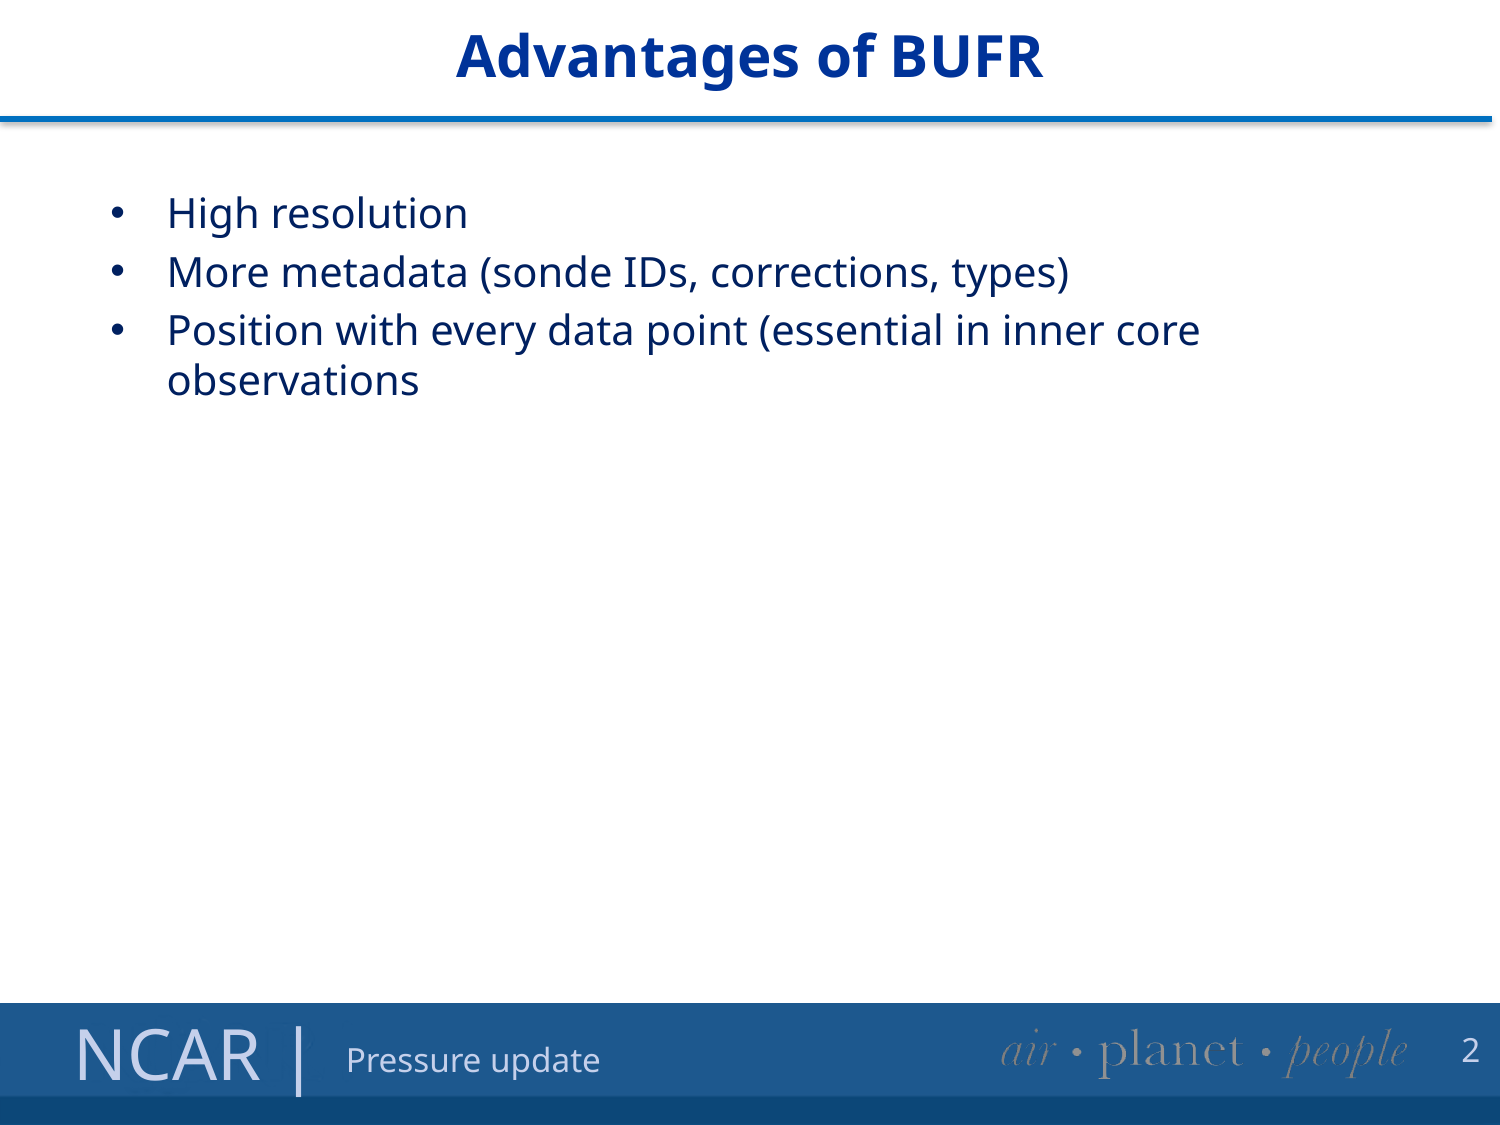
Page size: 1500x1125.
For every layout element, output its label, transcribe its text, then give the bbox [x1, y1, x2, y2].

slide_number 2 [1157, 1022, 1496, 1083]
picture [0, 1003, 1500, 1125]
title Advantages of BUFR [0, 0, 1500, 109]
list High resolution More metadata (sonde IDs, corrections, types) Position with every data point (essential in inner core observations [95, 179, 1419, 930]
